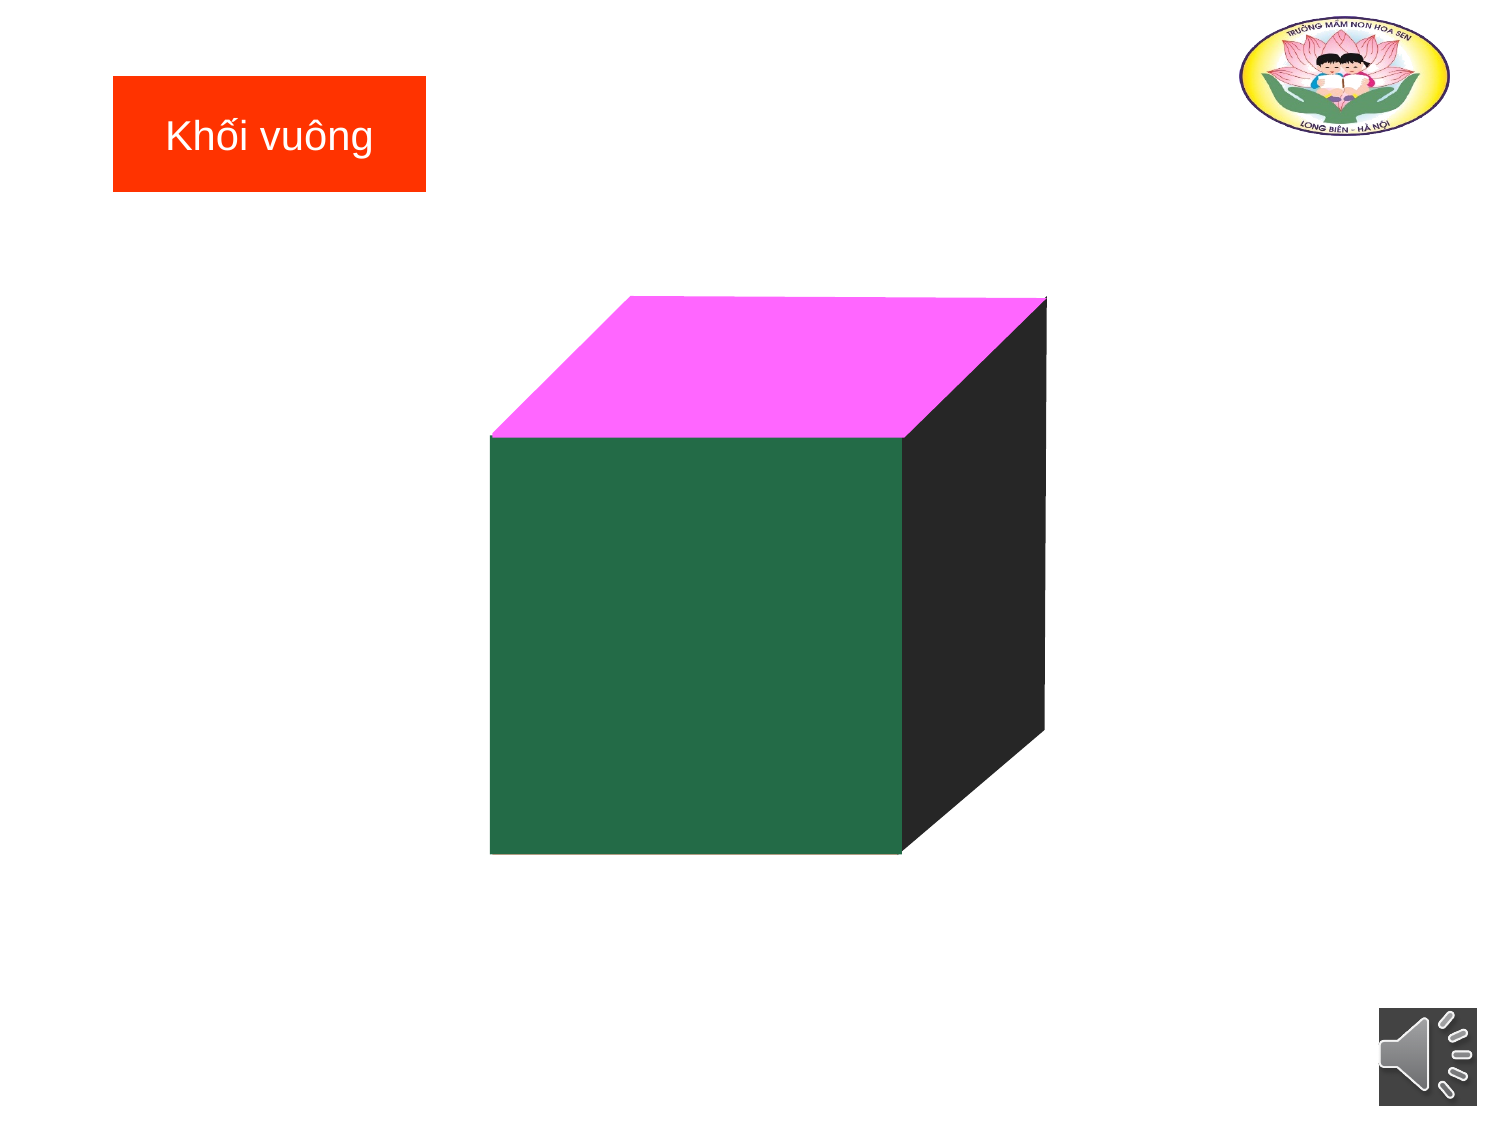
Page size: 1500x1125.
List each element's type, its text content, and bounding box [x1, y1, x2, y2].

text_box Khối vuông [113, 75, 426, 193]
picture [1238, 16, 1450, 136]
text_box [0, 295, 1047, 1125]
picture [1377, 1007, 1478, 1108]
